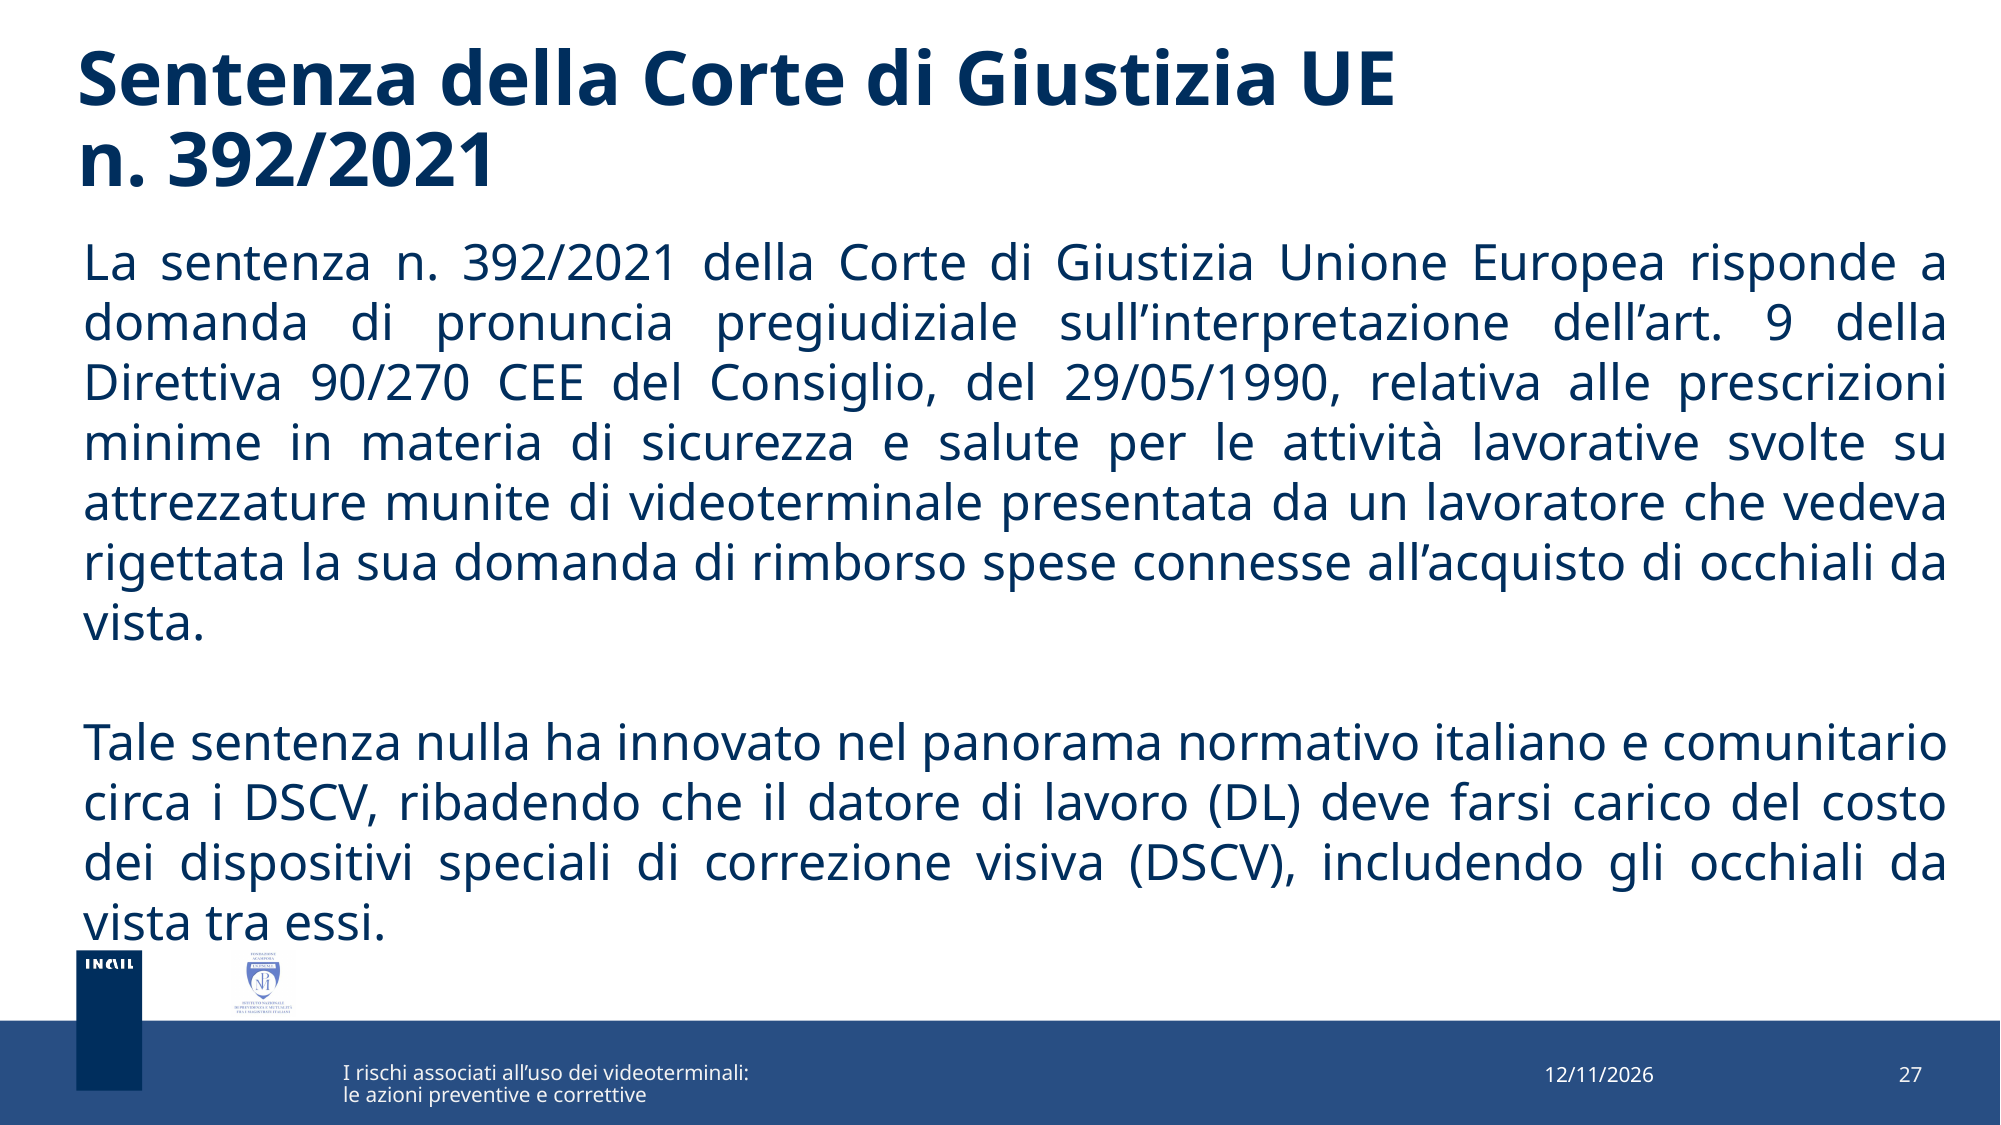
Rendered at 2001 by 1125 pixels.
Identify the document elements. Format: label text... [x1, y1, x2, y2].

title Sentenza della Corte di Giustizia UE n. 392/2021 [77, 41, 1925, 156]
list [231, 950, 296, 1017]
text_box La sentenza n. 392/2021 della Corte di Giustizia Unione Europea risponde a domanda di pronuncia pregiudiziale sull’interpretazione dell’art. 9 della Direttiva 90/270 CEE del Consiglio, del 29/05/1990, relativa alle prescrizioni minime in materia di sicurezza e salute per le attività lavorative svolte su attrezzature munite di videoterminale presentata da un lavoratore che vedeva rigettata la sua domanda di rimborso spese connesse all’acquisto di occhiali da vista. Tale sentenza nulla ha innovato nel panorama normativo italiano e comunitario circa i DSCV, ribadendo che il datore di lavoro (DL) deve farsi carico del costo dei dispositivi speciali di correzione visiva (DSCV), includendo gli occhiali da vista tra essi. [69, 223, 1965, 1125]
